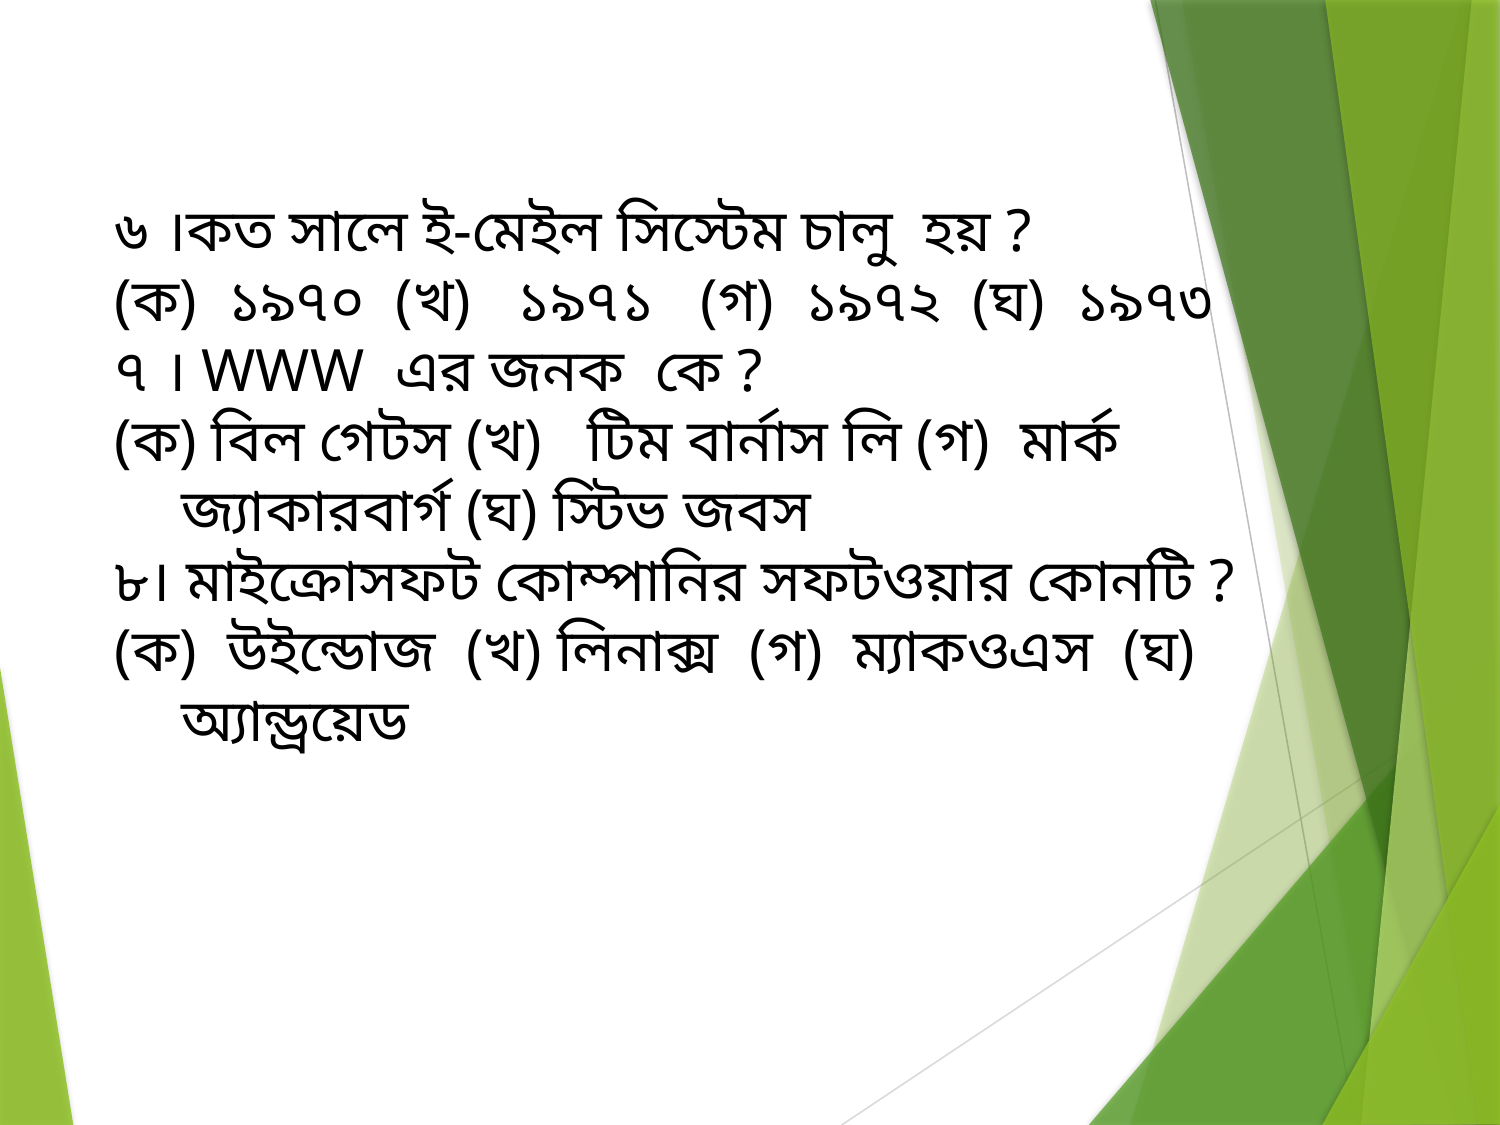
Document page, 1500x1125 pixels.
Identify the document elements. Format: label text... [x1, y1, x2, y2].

text_box ৬ ।কত সালে ই-মেইল সিস্টেম চালু হয় ? (ক) ১৯৭০ (খ) ১৯৭১ (গ) ১৯৭২ (ঘ) ১৯৭৩ ৭ । WWW এর জনক কে ? (ক) বিল গেটস (খ) টিম বার্নাস লি (গ) মার্ক জ্যাকারবার্গ (ঘ) স্টিভ জবস ৮। মাইক্রোসফট কোম্পানির সফটওয়ার কোনটি ? (ক) উইন্ডোজ (খ) লিনাক্স (গ) ম্যাকওএস (ঘ) অ্যান্ড্রয়েড [99, 186, 1388, 831]
